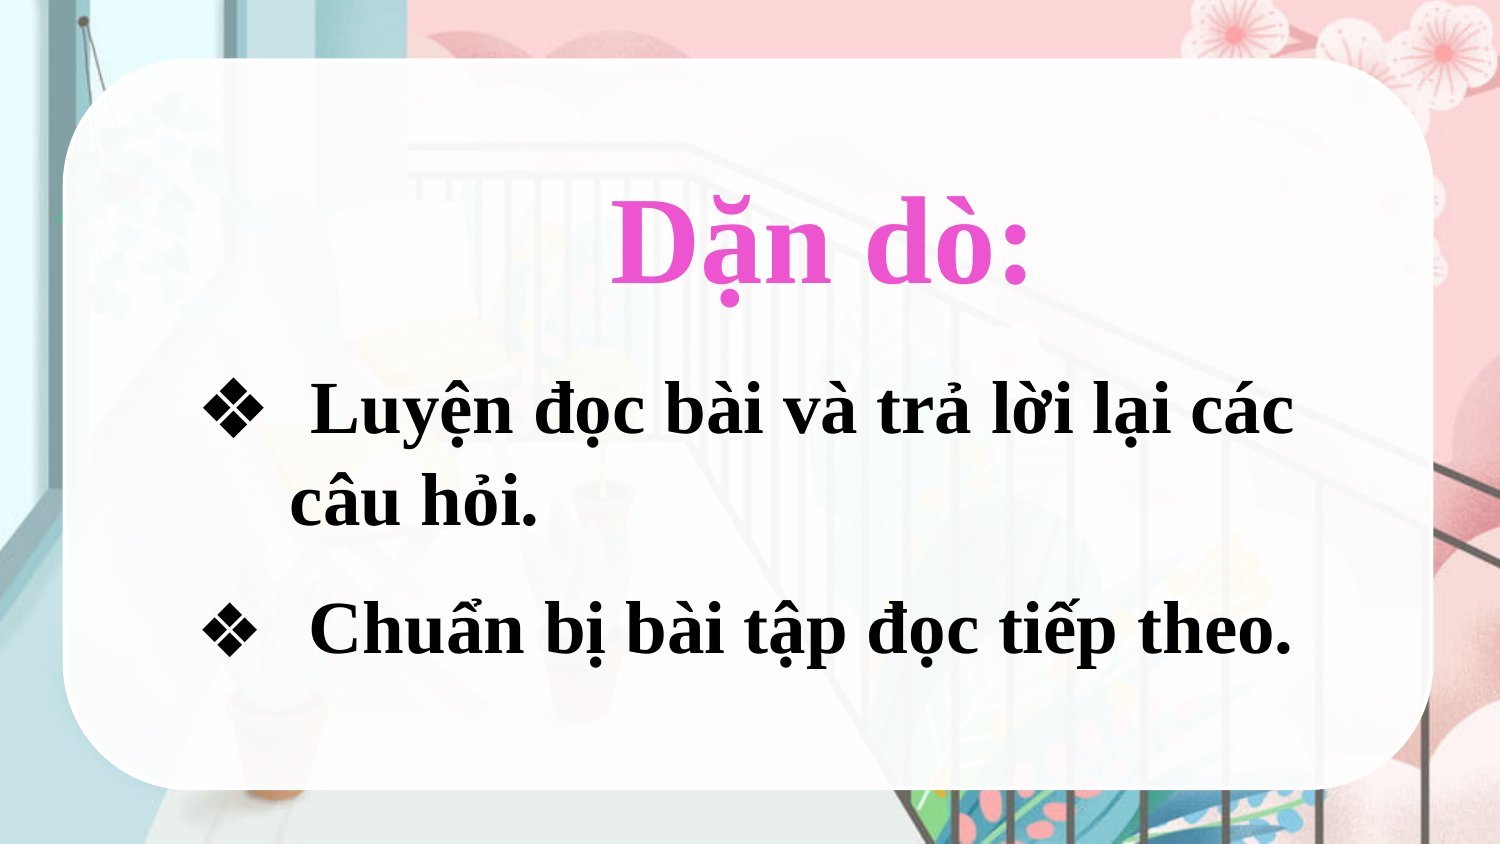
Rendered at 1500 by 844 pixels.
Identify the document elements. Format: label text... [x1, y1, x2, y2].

picture [0, 0, 1500, 844]
text_box Dặn dò: Luyện đọc bài và trả lời lại các câu hỏi. Chuẩn bị bài tập đọc tiếp theo. [180, 151, 1317, 676]
text_box [64, 60, 1432, 789]
